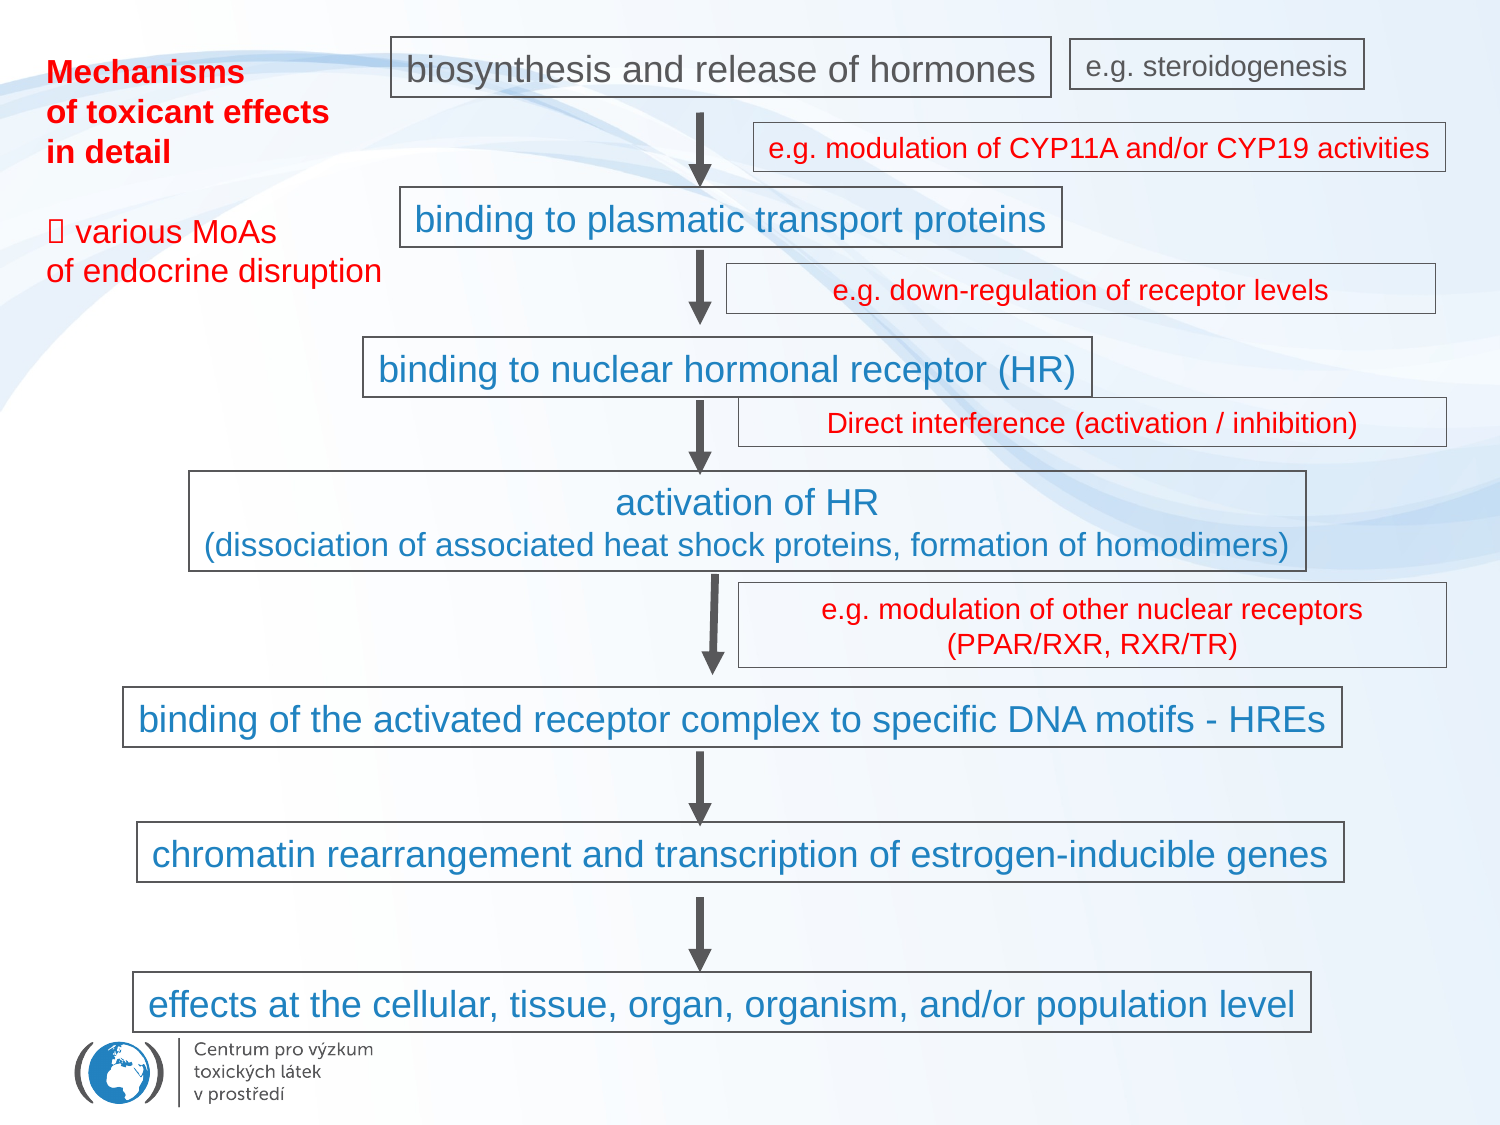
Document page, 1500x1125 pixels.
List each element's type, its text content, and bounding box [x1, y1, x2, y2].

text_box [693, 249, 707, 325]
text_box activation of HR (dissociation of associated heat shock proteins, formation of homodimers) [188, 470, 1307, 571]
text_box chromatin rearrangement and transcription of estrogen-inducible genes [136, 822, 1344, 883]
text_box [693, 897, 707, 973]
text_box e.g. modulation of other nuclear receptors (PPAR/RXR, RXR/TR) [738, 582, 1447, 668]
text_box e.g. steroidogenesis [1069, 39, 1365, 90]
text_box binding to plasmatic transport proteins [399, 187, 1062, 248]
text_box [693, 400, 707, 475]
text_box binding of the activated receptor complex to specific DNA motifs - HREs [123, 687, 1342, 748]
text_box Mechanisms of toxicant effects in detail  various MoAs of endocrine disruption [31, 42, 399, 297]
text_box effects at the cellular, tissue, organ, organism, and/or population level [132, 972, 1311, 1033]
text_box [706, 573, 719, 676]
text_box binding to nuclear hormonal receptor (HR) [363, 337, 1092, 398]
text_box Direct interference (activation / inhibition) [738, 397, 1447, 447]
text_box [693, 112, 707, 188]
text_box e.g. down-regulation of receptor levels [726, 263, 1436, 314]
picture [0, 0, 1500, 1125]
text_box [693, 751, 707, 827]
text_box biosynthesis and release of hormones [390, 37, 1052, 98]
text_box e.g. modulation of CYP11A and/or CYP19 activities [753, 122, 1446, 172]
